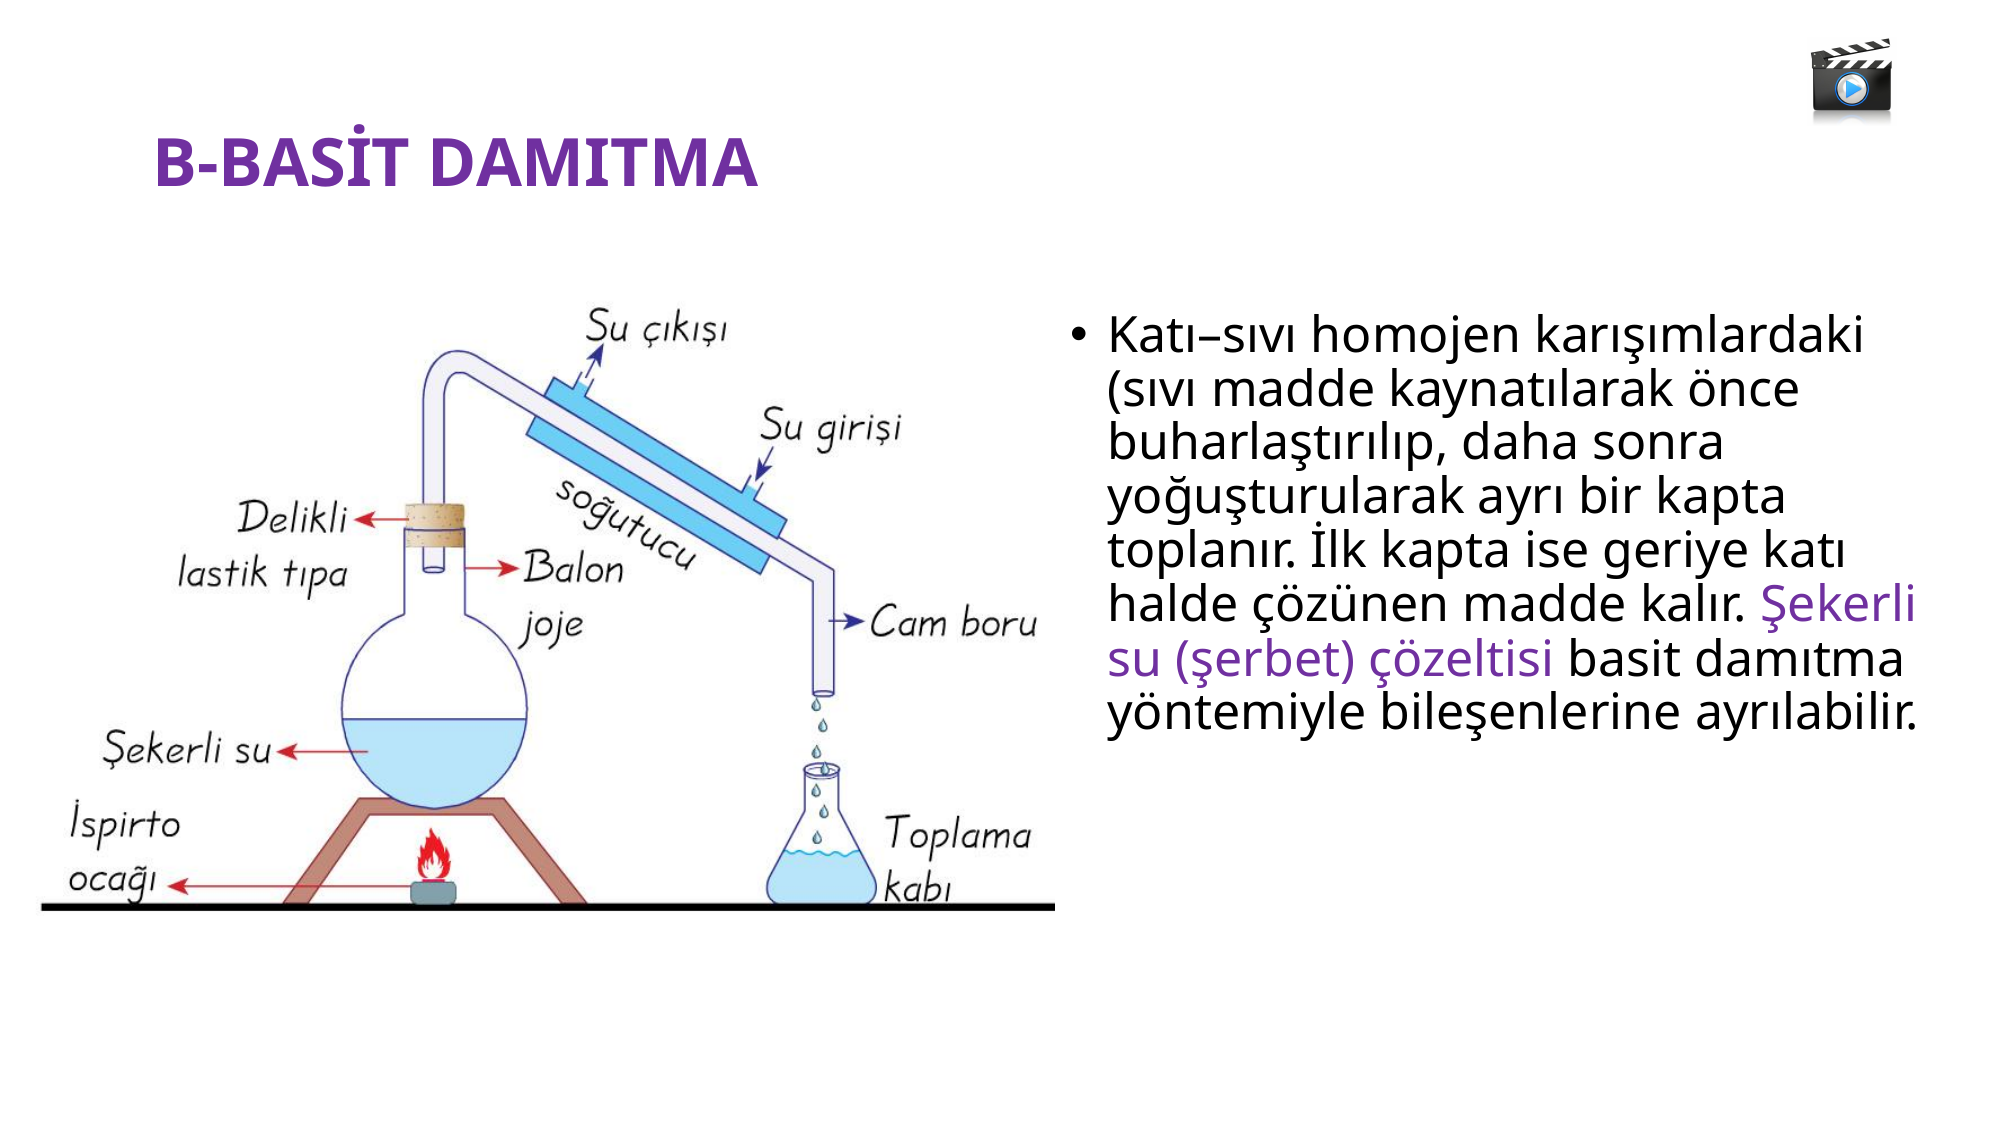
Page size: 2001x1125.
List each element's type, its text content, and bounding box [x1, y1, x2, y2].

picture [34, 289, 1056, 926]
list Katı–sıvı homojen karışımlardaki (sıvı madde kaynatılarak önce buharlaştırılıp, daha sonra yoğuşturularak ayrı bir kapta toplanır. İlk kapta ise geriye katı halde çözünen madde kalır. Şekerli su (şerbet) çözeltisi basit damıtma yöntemiyle bileşenlerine ayrılabilir. [1054, 301, 1950, 949]
picture [1807, 37, 1897, 127]
title B-BASİT DAMITMA [137, 59, 1863, 278]
